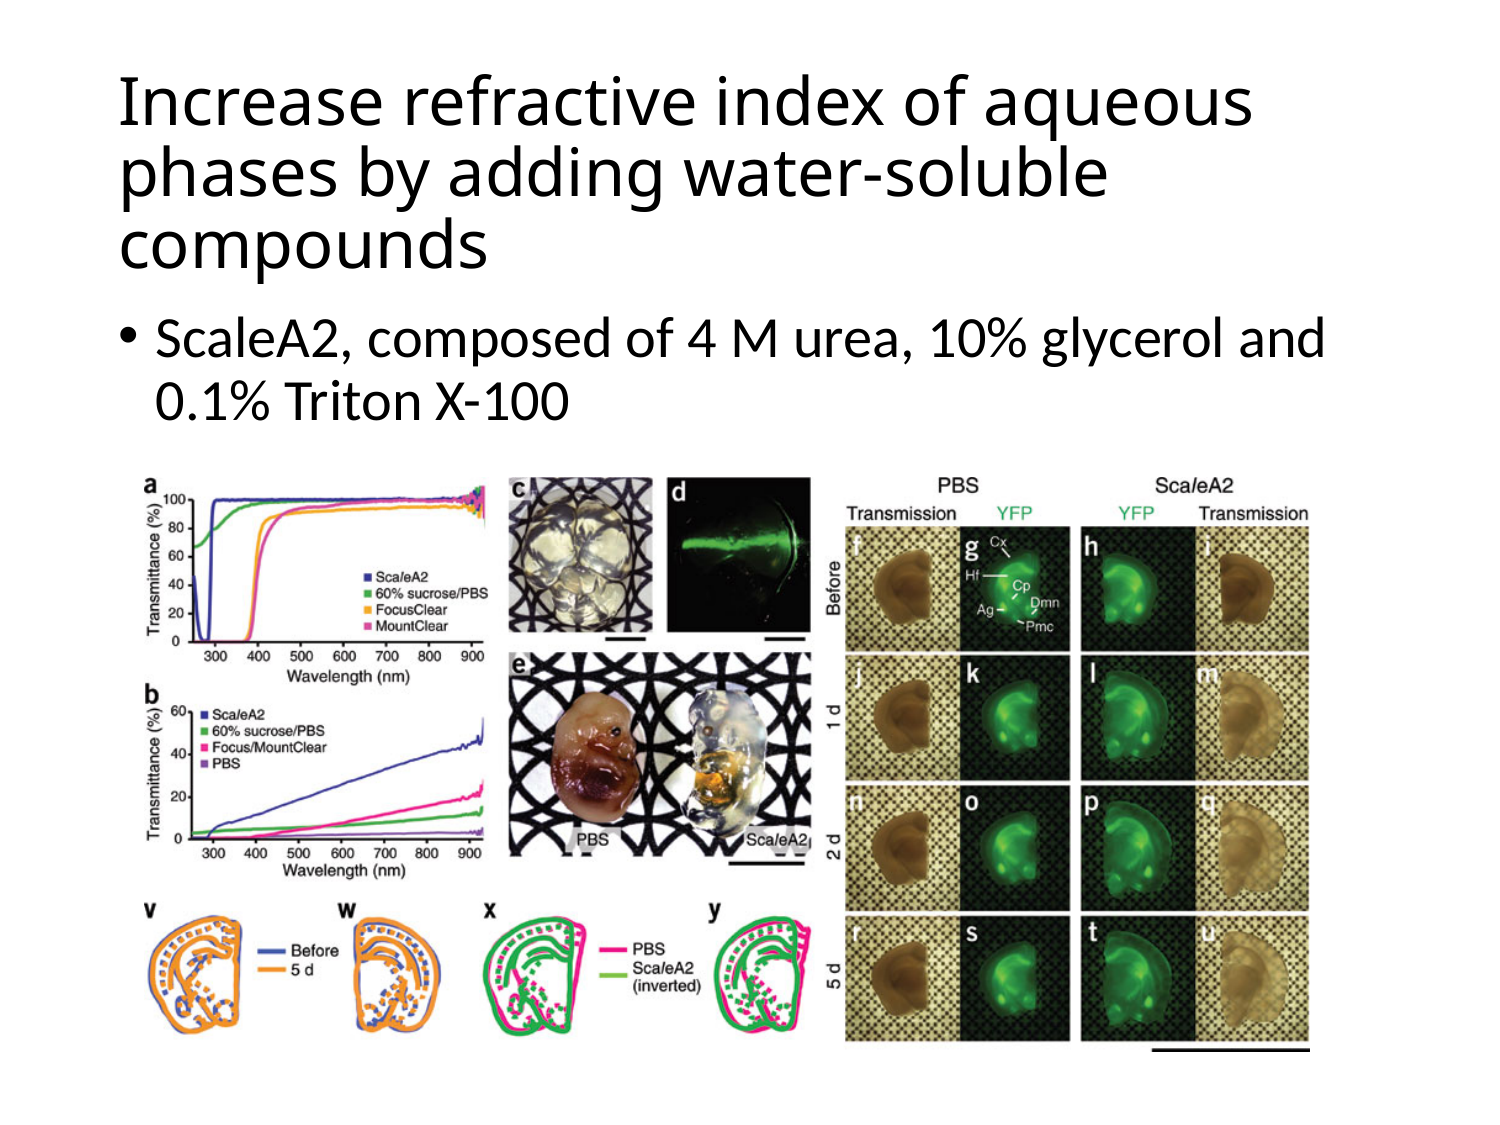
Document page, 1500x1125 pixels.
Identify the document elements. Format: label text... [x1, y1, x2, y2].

list ScaleA2, composed of 4 M urea, 10% glycerol and 0.1% Triton X-100 [103, 299, 1397, 1014]
title Increase refractive index of aqueous phases by adding water-soluble compounds [103, 59, 1397, 278]
picture [144, 477, 1310, 1052]
